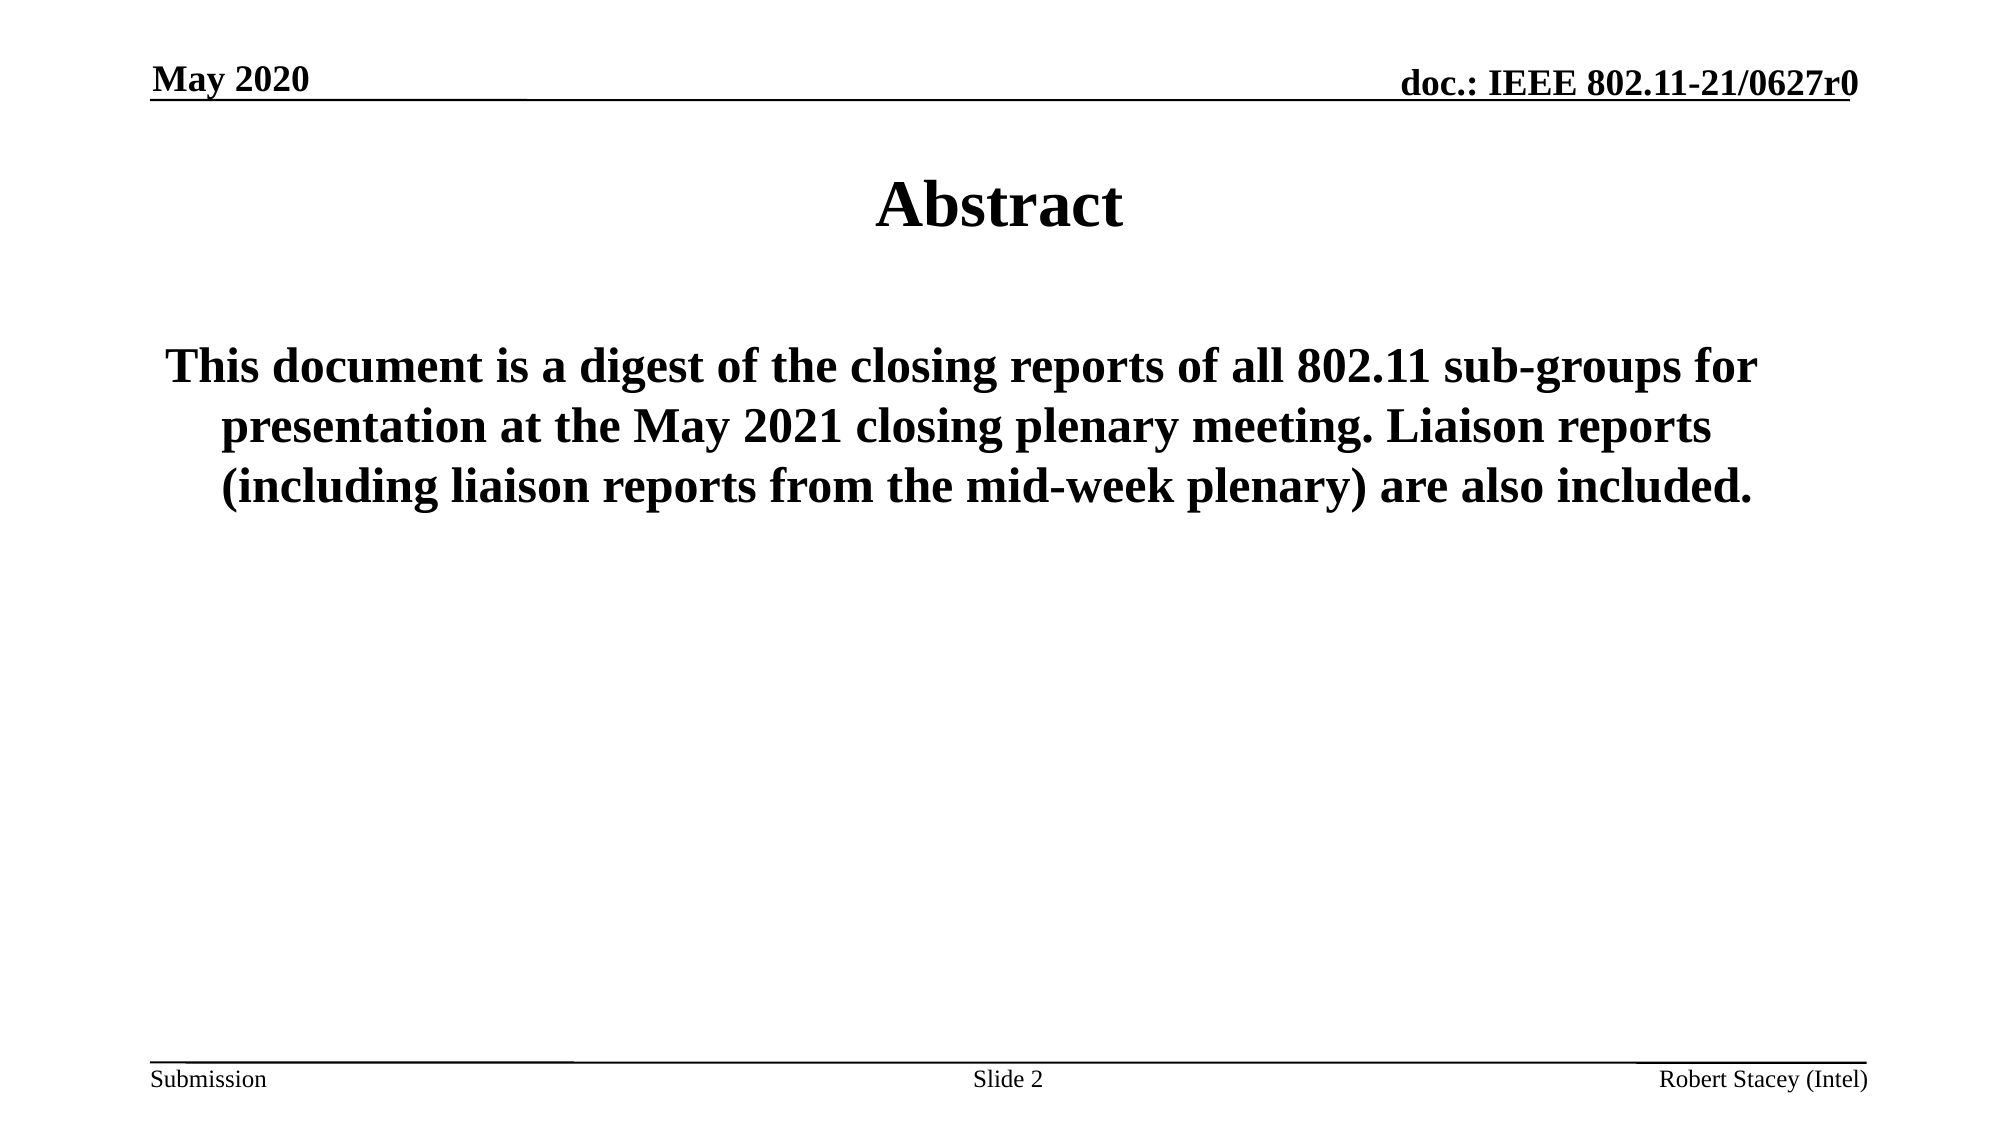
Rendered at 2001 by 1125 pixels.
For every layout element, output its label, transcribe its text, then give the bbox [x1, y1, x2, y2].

footer Robert Stacey (Intel) [1171, 1061, 1869, 1093]
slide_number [152, 54, 563, 100]
slide_number Slide 2 [950, 1061, 1067, 1123]
title Abstract [149, 112, 1850, 288]
list This document is a digest of the closing reports of all 802.11 sub-groups for presentation at the May 2021 closing plenary meeting. Liaison reports (including liaison reports from the mid-week plenary) are also included. [149, 324, 1850, 1000]
